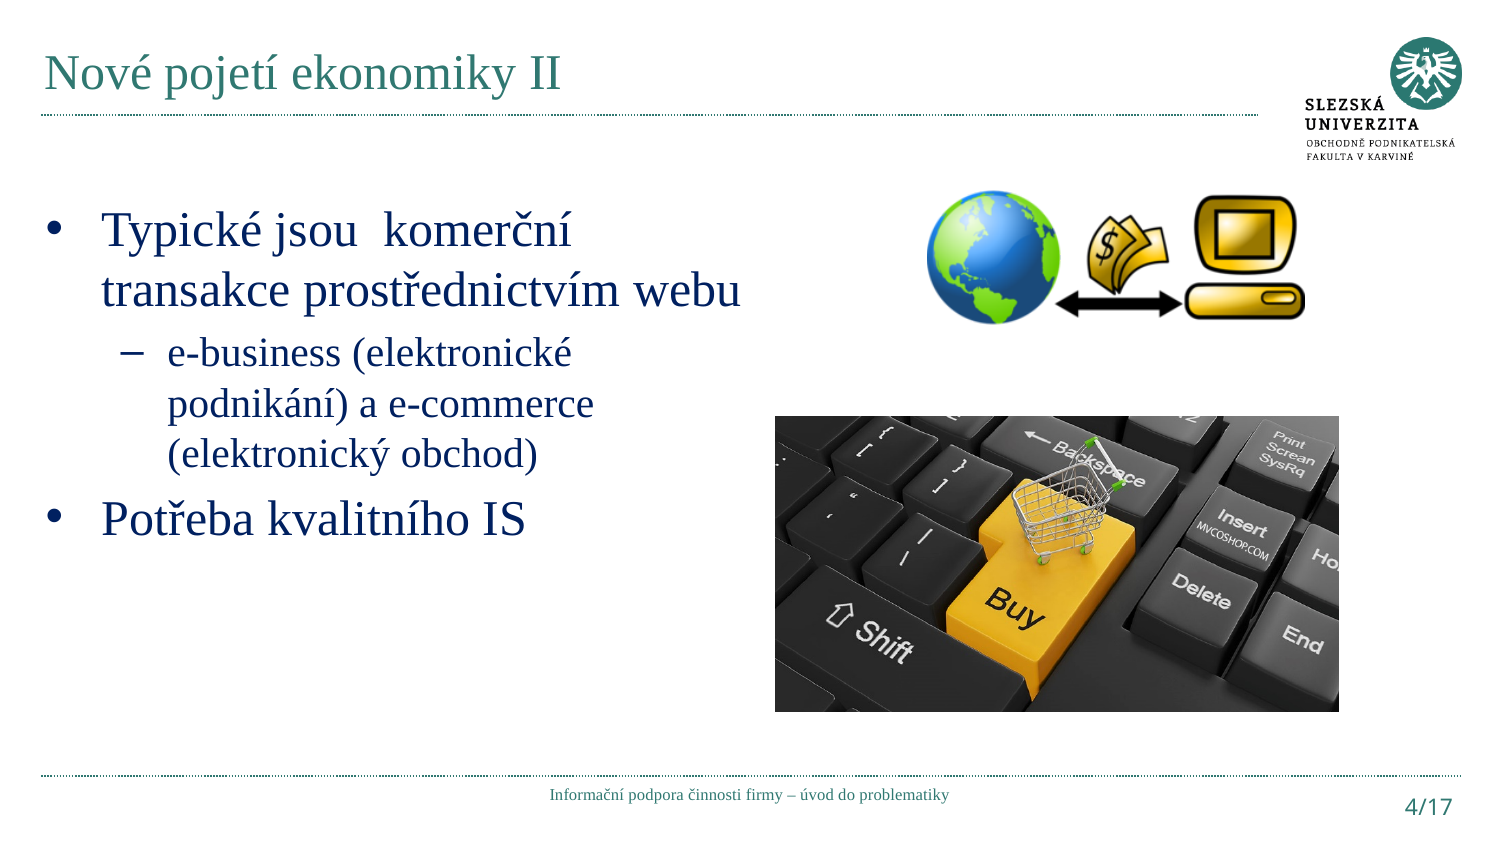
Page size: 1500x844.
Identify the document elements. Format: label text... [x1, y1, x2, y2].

title Nové pojetí ekonomiky II [29, 32, 668, 116]
picture [1305, 37, 1462, 160]
text_box Informační podpora činnosti firmy – úvod do problematiky [442, 776, 1058, 811]
picture [775, 415, 1339, 712]
text_box Typické jsou komerční transakce prostřednictvím webu e‑business (elektronické podnikání) a e‑commerce (elektronický obchod) Potřeba kvalitního IS [30, 119, 776, 753]
picture [926, 162, 1305, 352]
text_box 4/17 [1382, 784, 1476, 832]
